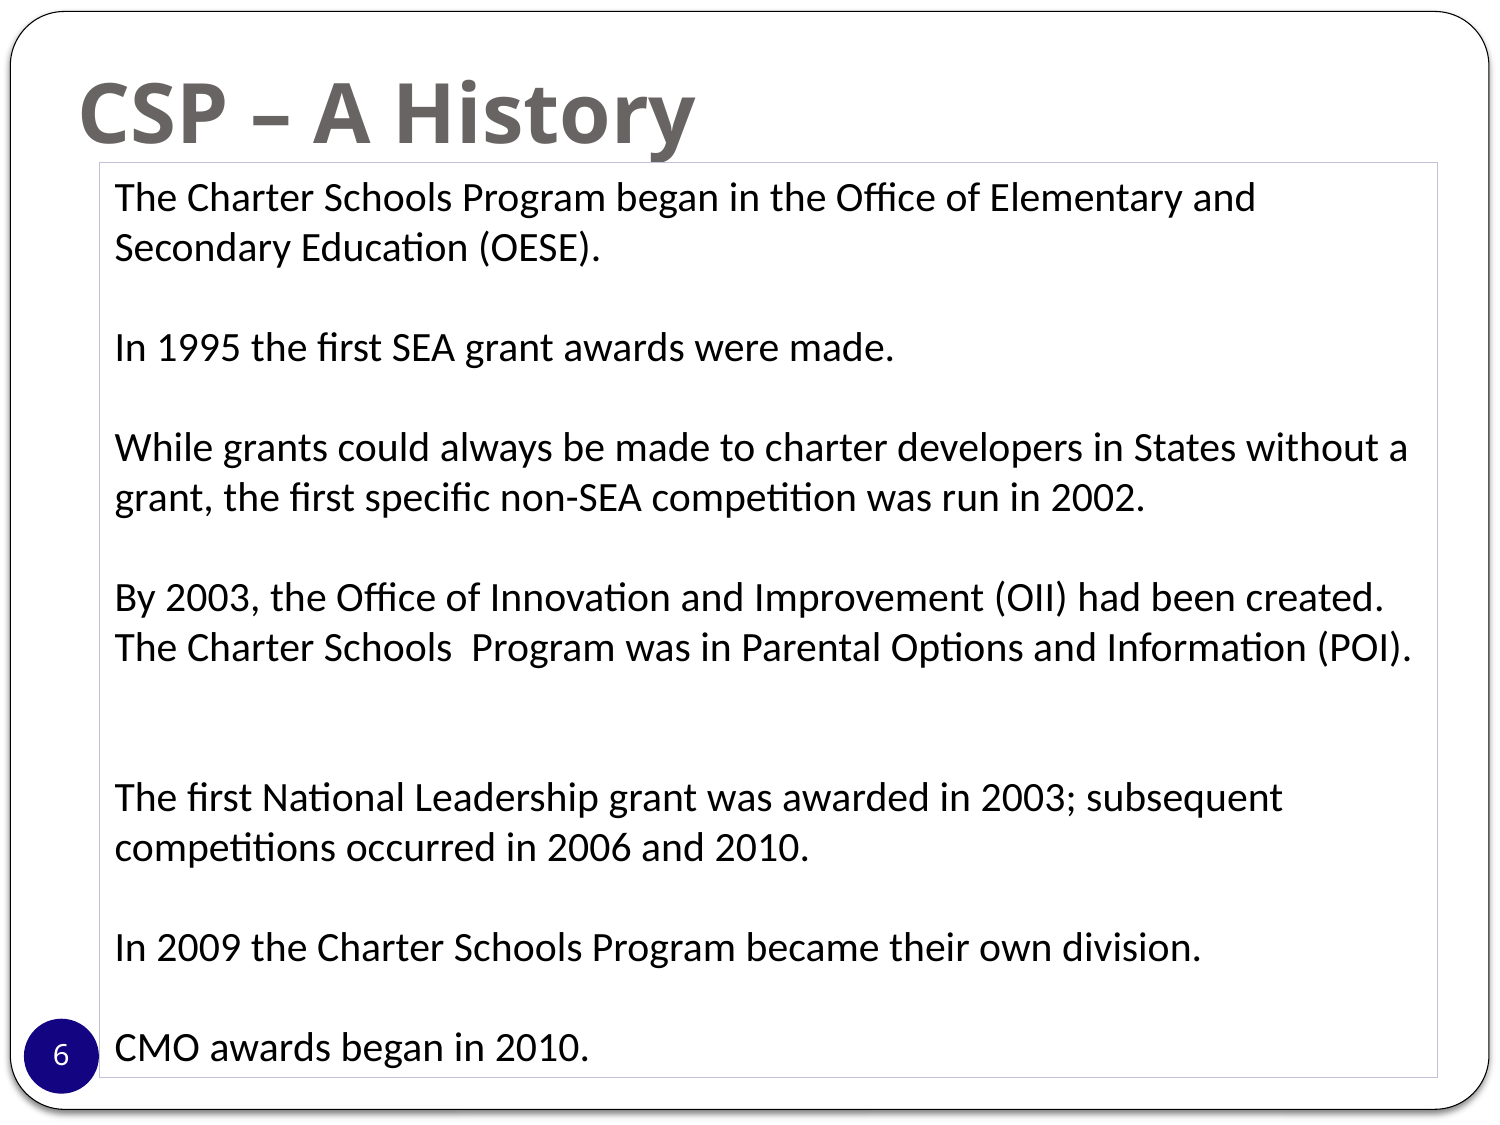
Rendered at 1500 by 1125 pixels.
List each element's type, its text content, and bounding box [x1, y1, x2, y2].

slide_number 6 [23, 1018, 99, 1094]
text_box The Charter Schools Program began in the Office of Elementary and Secondary Education (OESE). In 1995 the first SEA grant awards were made. While grants could always be made to charter developers in States without a grant, the first specific non-SEA competition was run in 2002. By 2003, the Office of Innovation and Improvement (OII) had been created. The Charter Schools Program was in Parental Options and Information (POI). The first National Leadership grant was awarded in 2003; subsequent competitions occurred in 2006 and 2010. In 2009 the Charter Schools Program became their own division. CMO awards began in 2010. [99, 162, 1438, 1078]
title CSP – A History [62, 0, 1425, 175]
